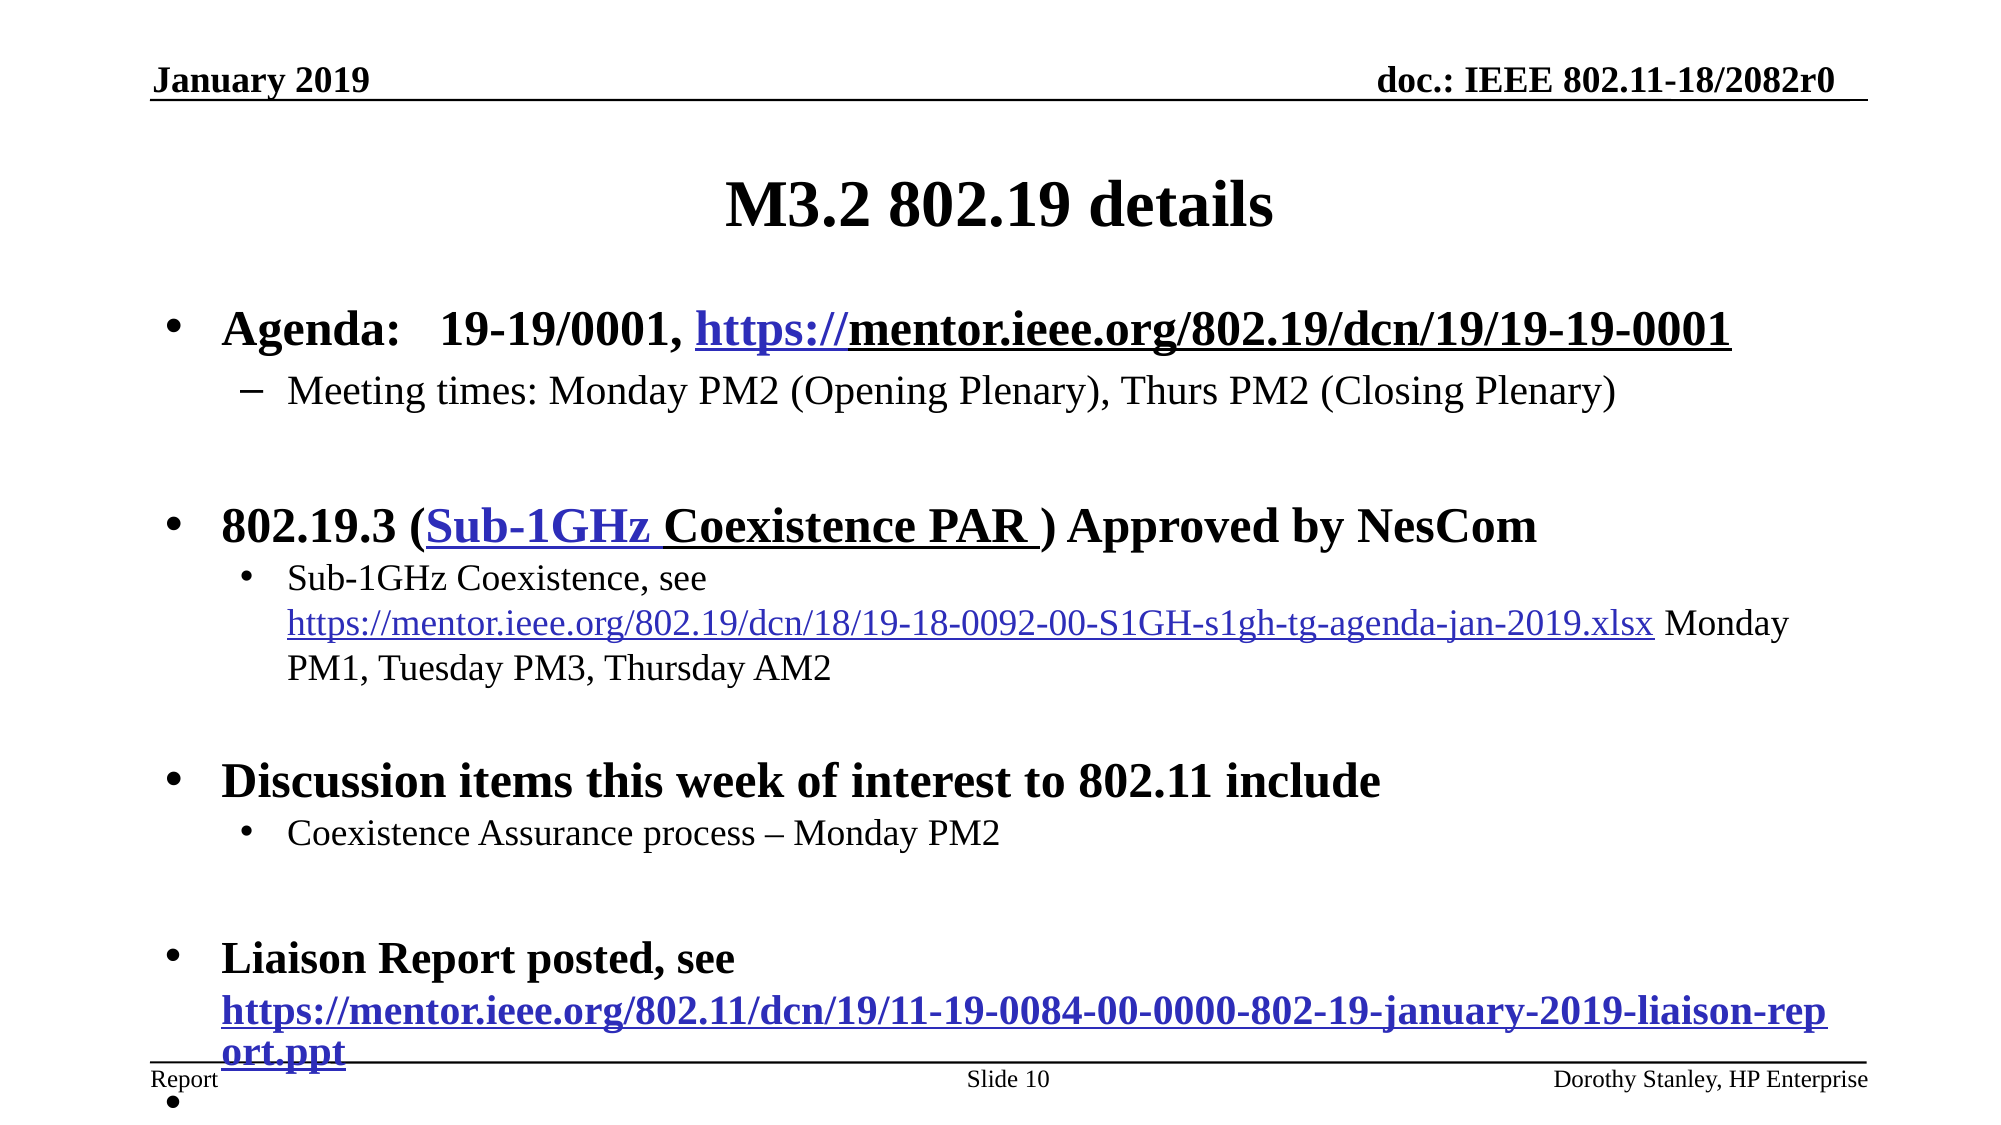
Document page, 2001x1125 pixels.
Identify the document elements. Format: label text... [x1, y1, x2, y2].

title M3.2 802.19 details [150, 112, 1850, 287]
slide_number Slide 10 [964, 1061, 1053, 1093]
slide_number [152, 54, 406, 101]
list Agenda: 19-19/0001, https://mentor.ieee.org/802.19/dcn/19/19-19-0001 Meeting times: Monday PM2 (Opening Plenary), Thurs PM2 (Closing Plenary) 802.19.3 (Sub-1GHz Coexistence PAR ) Approved by NesCom Sub-1GHz Coexistence, see https://mentor.ieee.org/802.19/dcn/18/19-18-0092-00-S1GH-s1gh-tg-agenda-jan-2019.xlsx Monday PM1, Tuesday PM3, Thursday AM2 Discussion items this week of interest to 802.11 include Coexistence Assurance process – Monday PM2 Liaison Report posted, see https://mentor.ieee.org/802.11/dcn/19/11-19-0084-00-0000-802-19-january-2019-liaison-report.ppt [150, 287, 1850, 1025]
footer Dorothy Stanley, HP Enterprise [1512, 1061, 1869, 1093]
